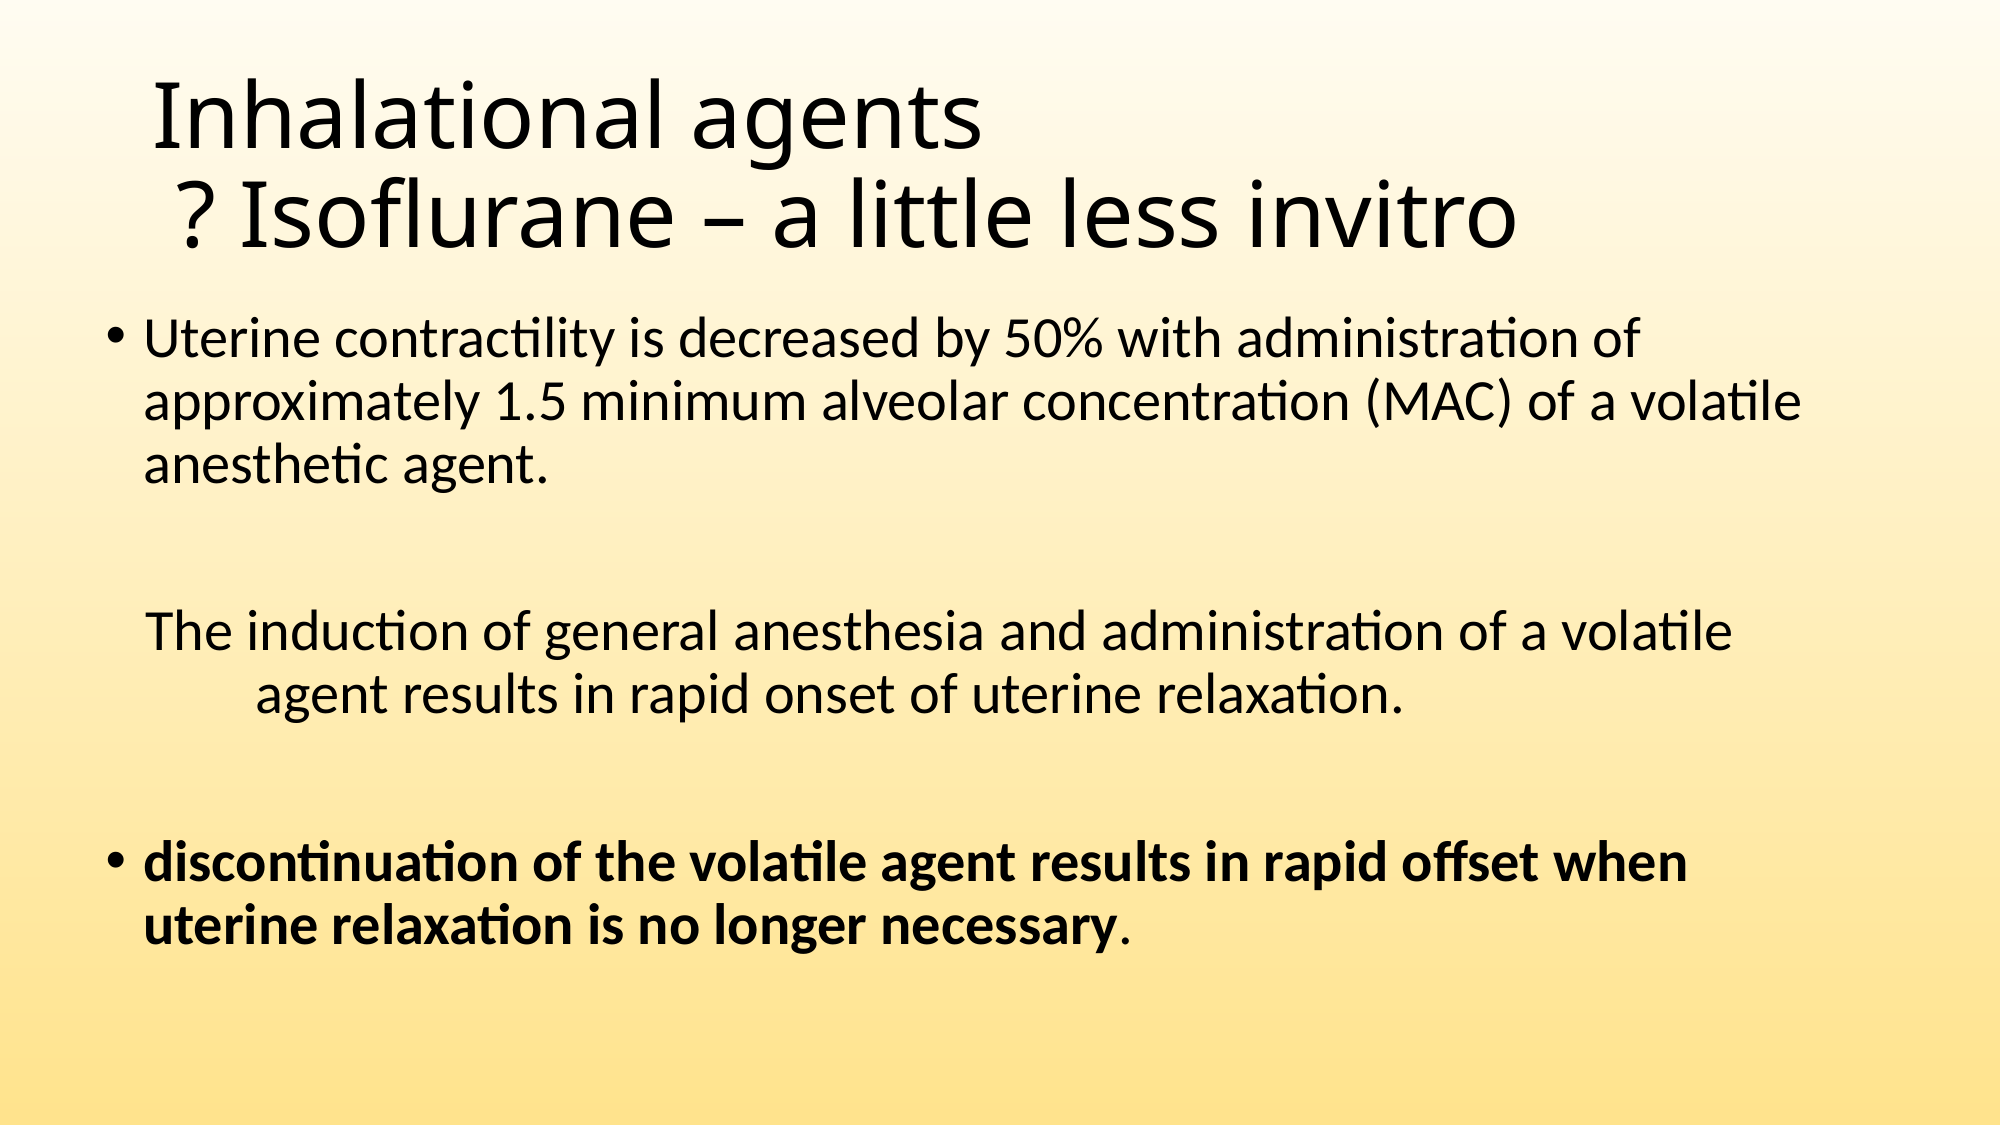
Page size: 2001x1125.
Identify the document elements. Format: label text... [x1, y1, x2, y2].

list Uterine contractility is decreased by 50% with administration of approximately 1.5 minimum alveolar concentration (MAC) of a volatile anesthetic agent. The induction of general anesthesia and administration of a volatile agent results in rapid onset of uterine relaxation. discontinuation of the volatile agent results in rapid offset when uterine relaxation is no longer necessary. [90, 299, 1863, 1080]
title Inhalational agents ? Isoflurane – a little less invitro [137, 59, 1863, 278]
